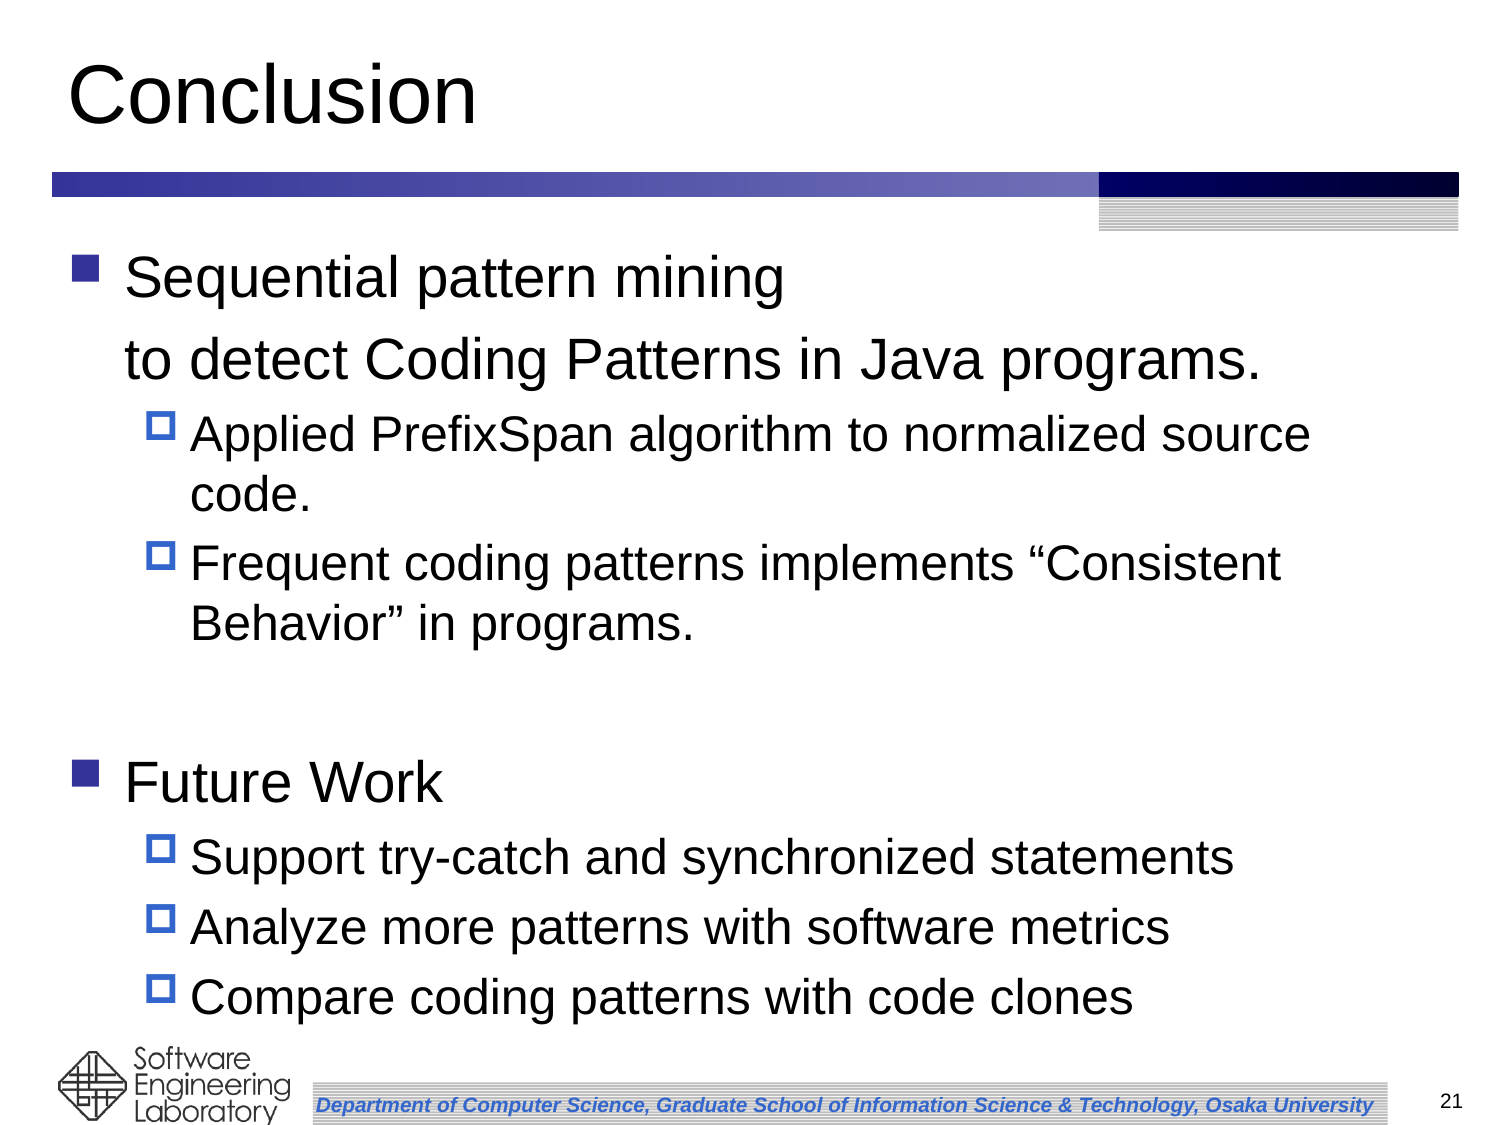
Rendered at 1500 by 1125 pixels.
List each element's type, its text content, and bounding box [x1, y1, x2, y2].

list Sequential pattern mining to detect Coding Patterns in Java programs. Applied PrefixSpan algorithm to normalized source code. Frequent coding patterns implements “Consistent Behavior” in programs. Future Work Support try-catch and synchronized statements Analyze more patterns with software metrics Compare coding patterns with code clones [52, 231, 1460, 1024]
slide_number 21 [1387, 1079, 1479, 1125]
title Conclusion [51, 18, 1459, 162]
picture [58, 1046, 290, 1125]
